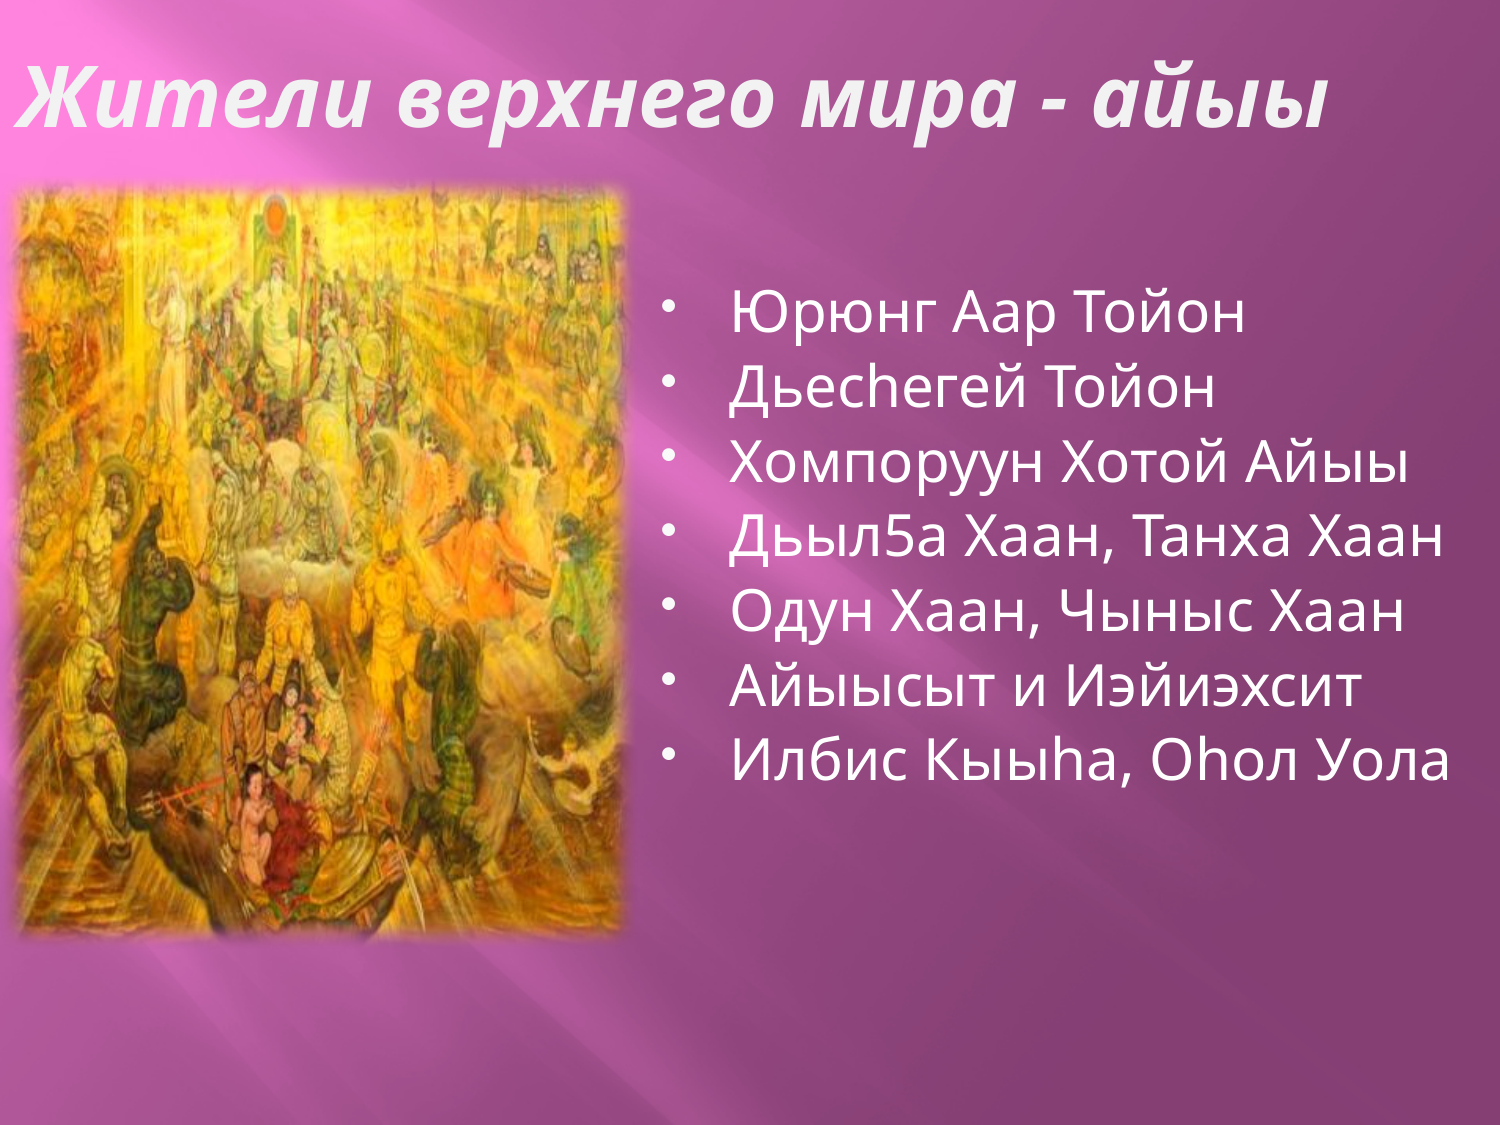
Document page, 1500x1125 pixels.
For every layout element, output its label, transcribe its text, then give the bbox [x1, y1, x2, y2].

list Юрюнг Аар Тойон Дьесhегей Тойон Хомпоруун Хотой Айыы Дьыл5а Хаан, Танха Хаан Одун Хаан, Чыныс Хаан Айыысыт и Иэйиэхсит Илбис Кыыha, Оhол Уола [681, 274, 1500, 926]
title Жители верхнего мира - айыы [0, 0, 1350, 188]
picture [0, 174, 638, 951]
